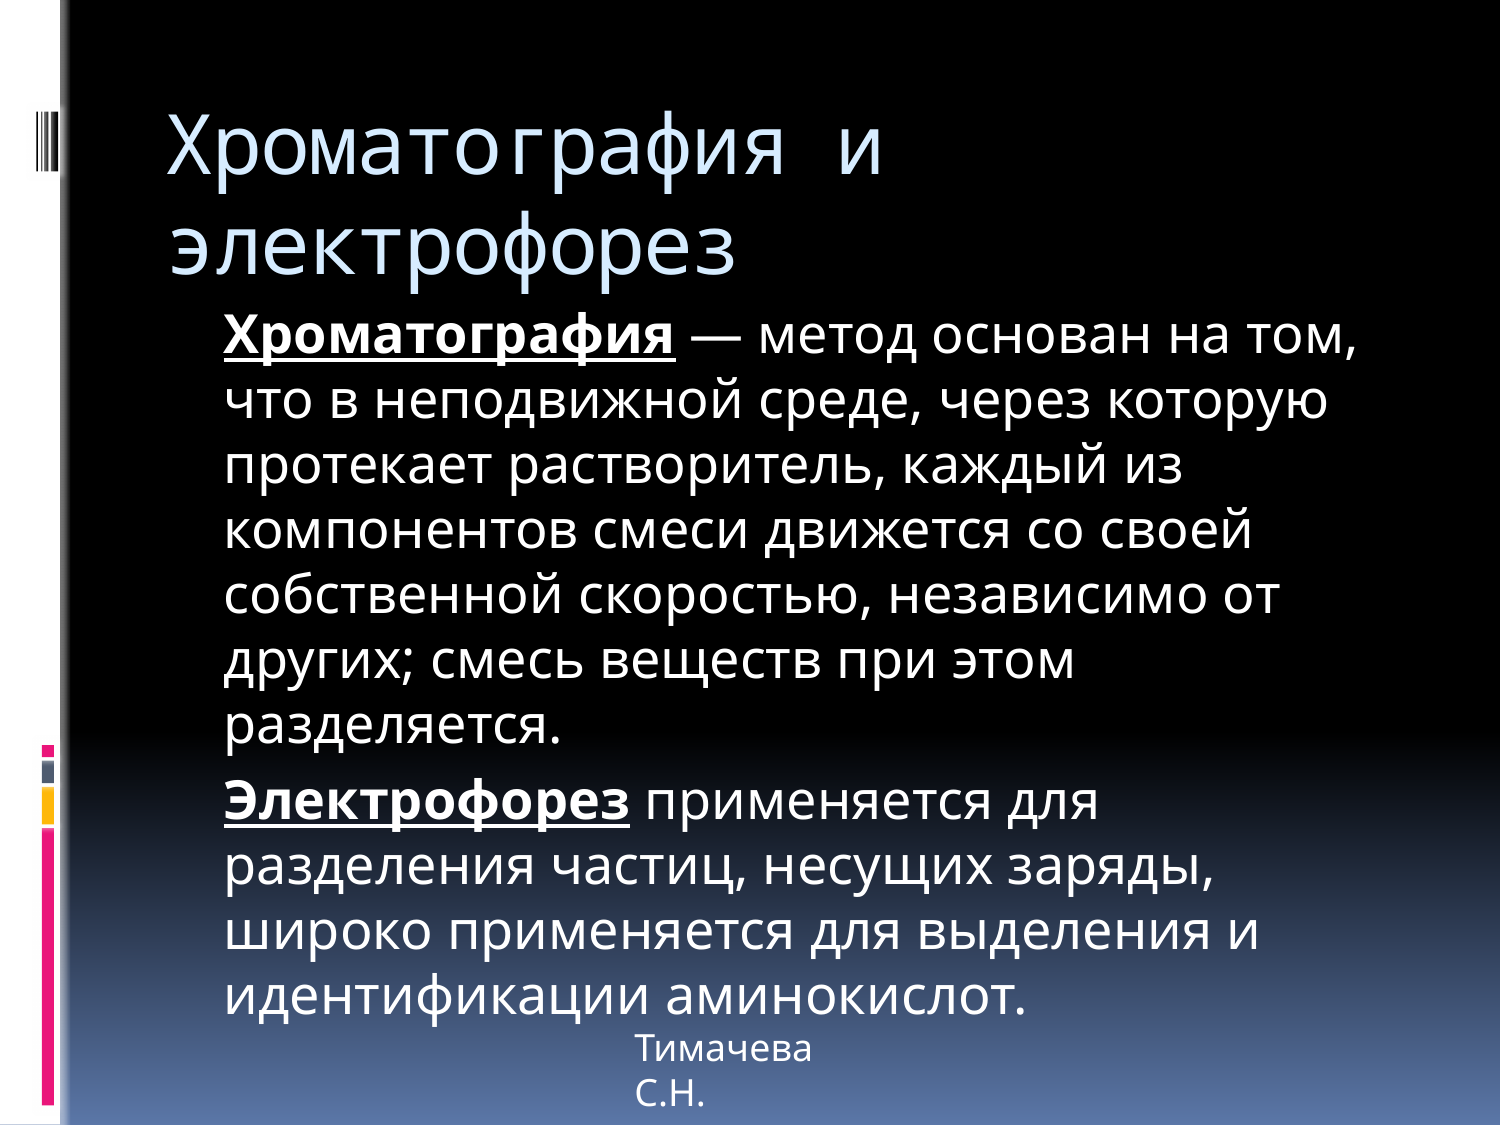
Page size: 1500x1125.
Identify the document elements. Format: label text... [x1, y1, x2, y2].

title Хроматография и электрофорез [150, 83, 1425, 234]
list Хроматография — метод основан на том, что в неподвижной среде, через которую протекает растворитель, каждый из компонентов смеси движется со своей собственной скоростью, независимо от других; смесь веществ при этом разделяется. Электрофорез применяется для разделения частиц, несущих заряды, широко применяется для выделения и идентификации аминокислот. [150, 292, 1425, 1043]
text_box Тимачева С.Н. [619, 1016, 881, 1122]
